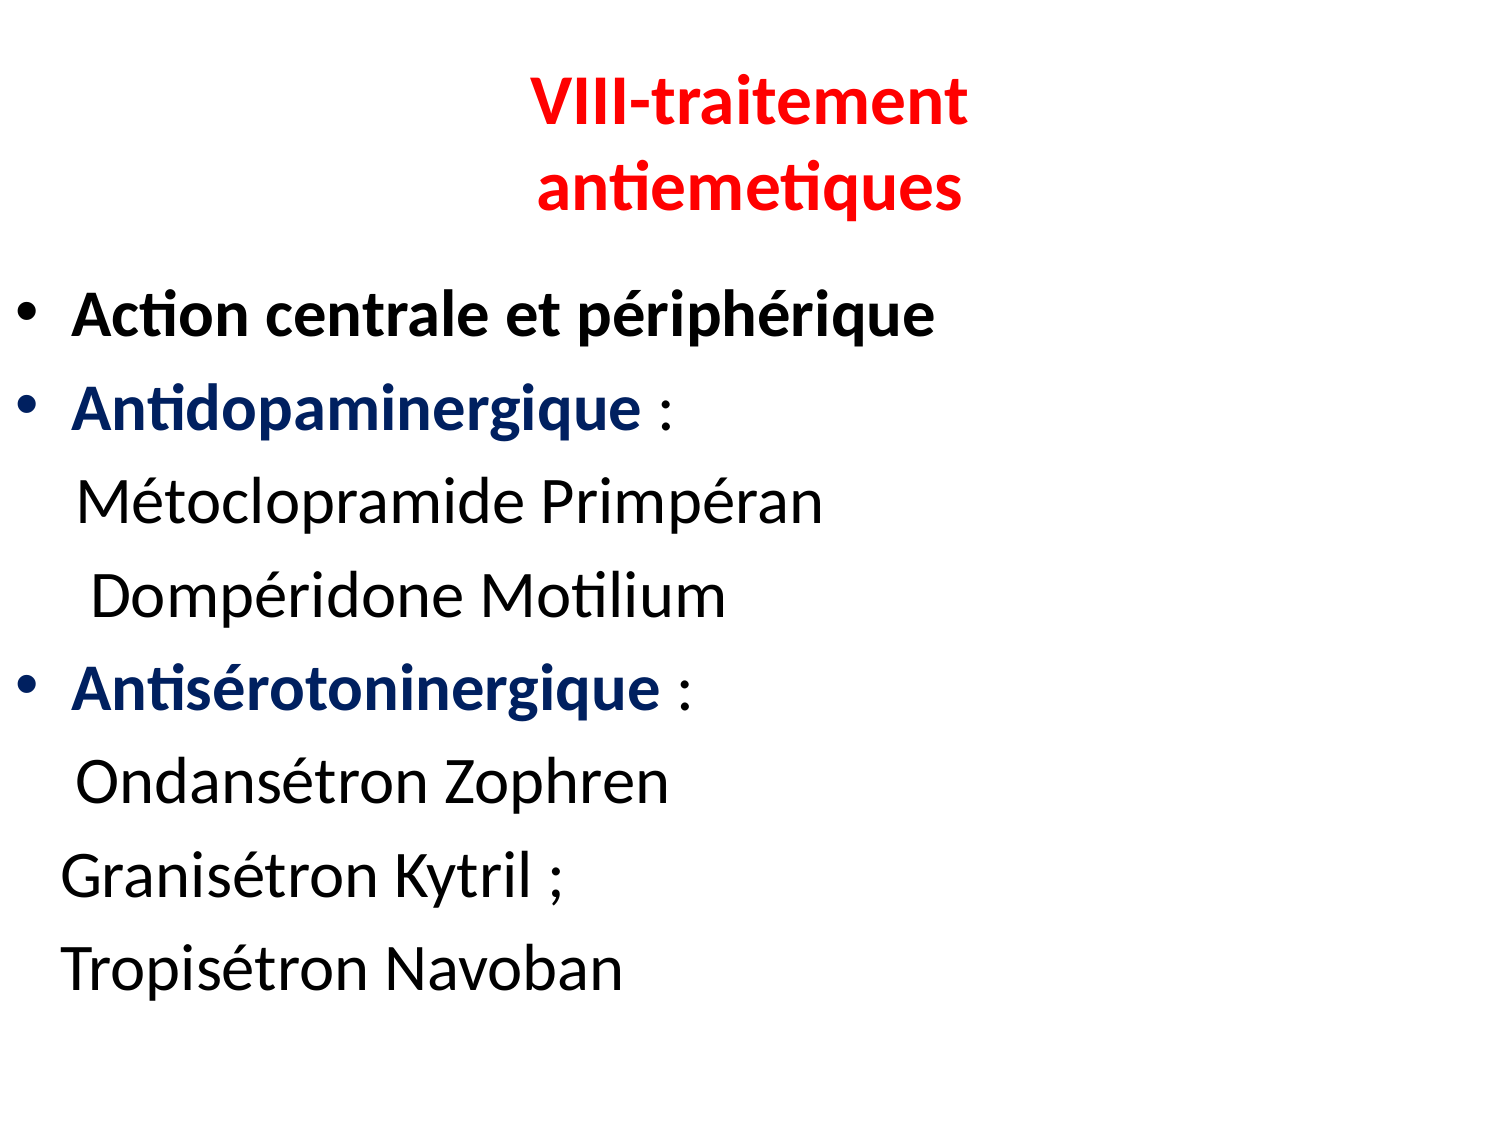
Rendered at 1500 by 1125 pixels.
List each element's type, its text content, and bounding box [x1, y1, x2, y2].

list Action centrale et périphérique Antidopaminergique : Métoclopramide Primpéran Dompéridone Motilium Antisérotoninergique : Ondansétron Zophren Granisétron Kytril ; Tropisétron Navoban [0, 262, 1425, 1059]
title VIII-traitement antiemetiques [75, 45, 1425, 233]
